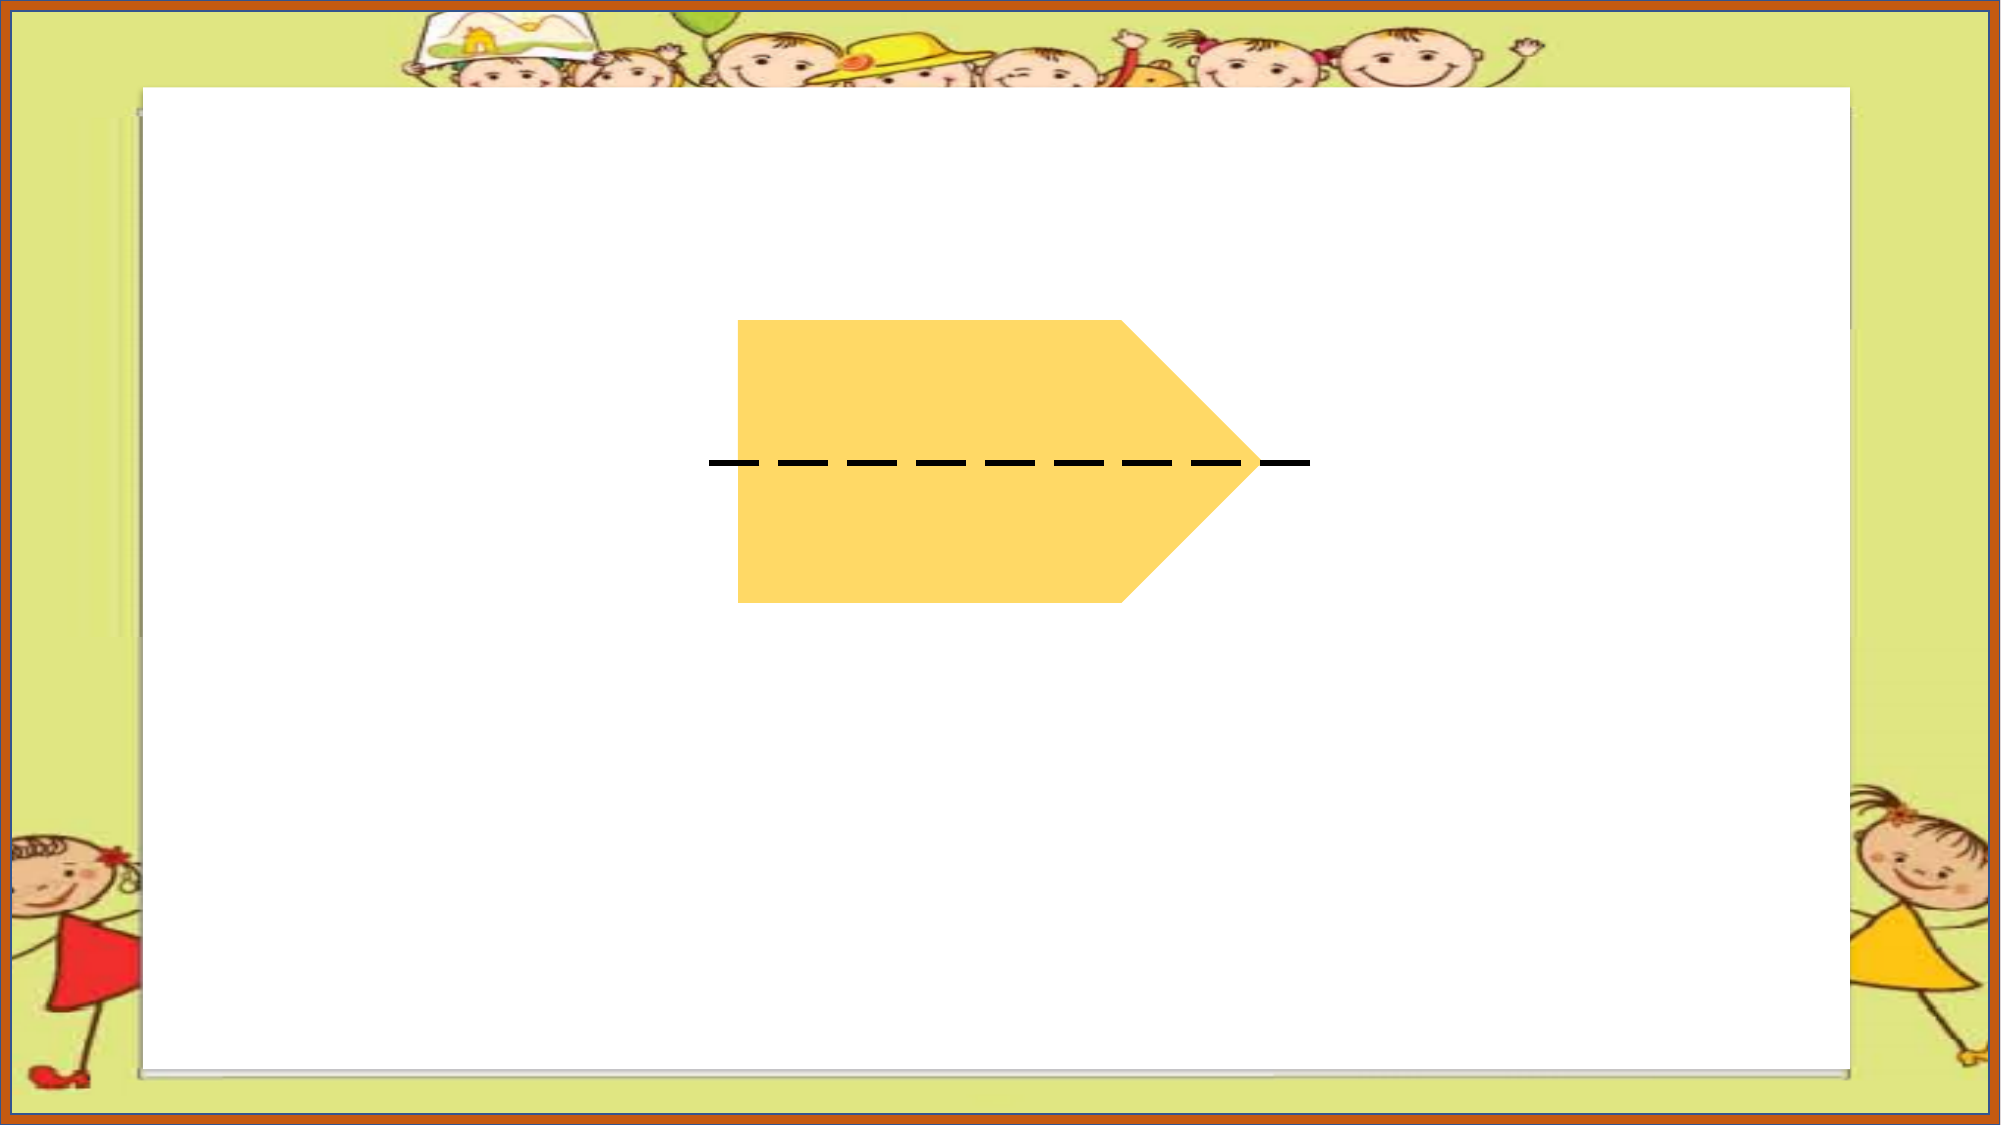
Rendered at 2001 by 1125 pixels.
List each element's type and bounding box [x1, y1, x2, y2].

text_box [736, 319, 1263, 462]
text_box [737, 467, 1259, 604]
text_box [736, 463, 1263, 467]
